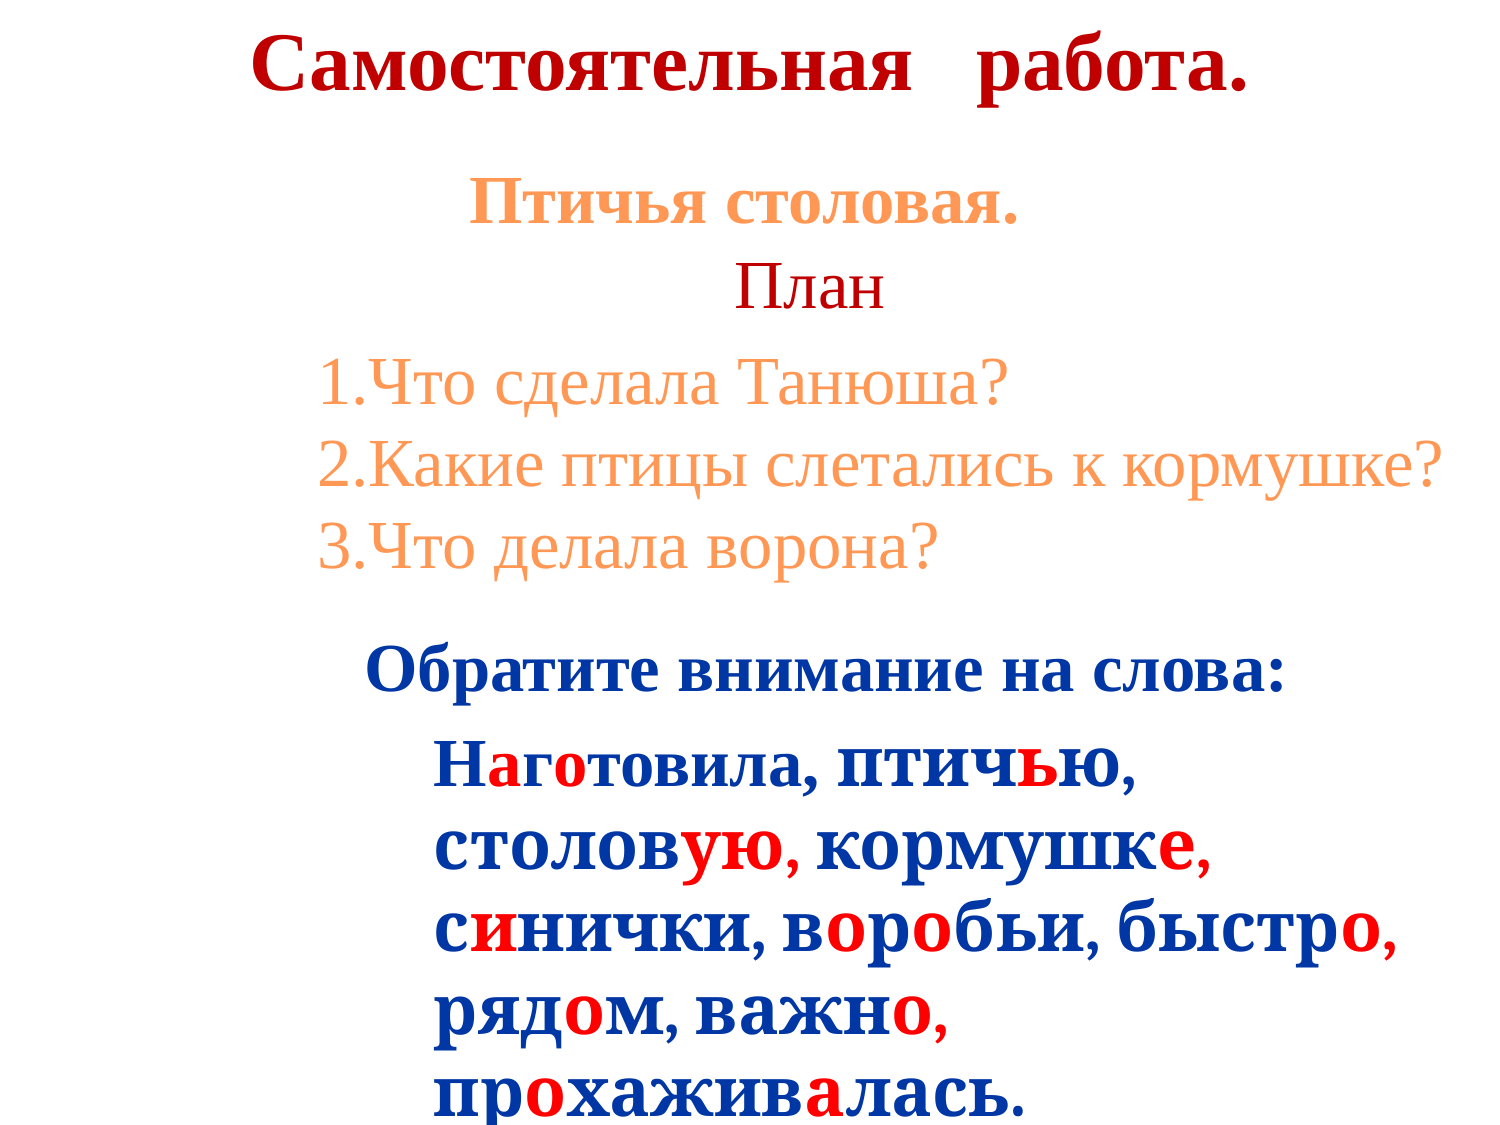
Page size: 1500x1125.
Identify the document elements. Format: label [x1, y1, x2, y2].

text_box [0, 0, 1500, 1125]
